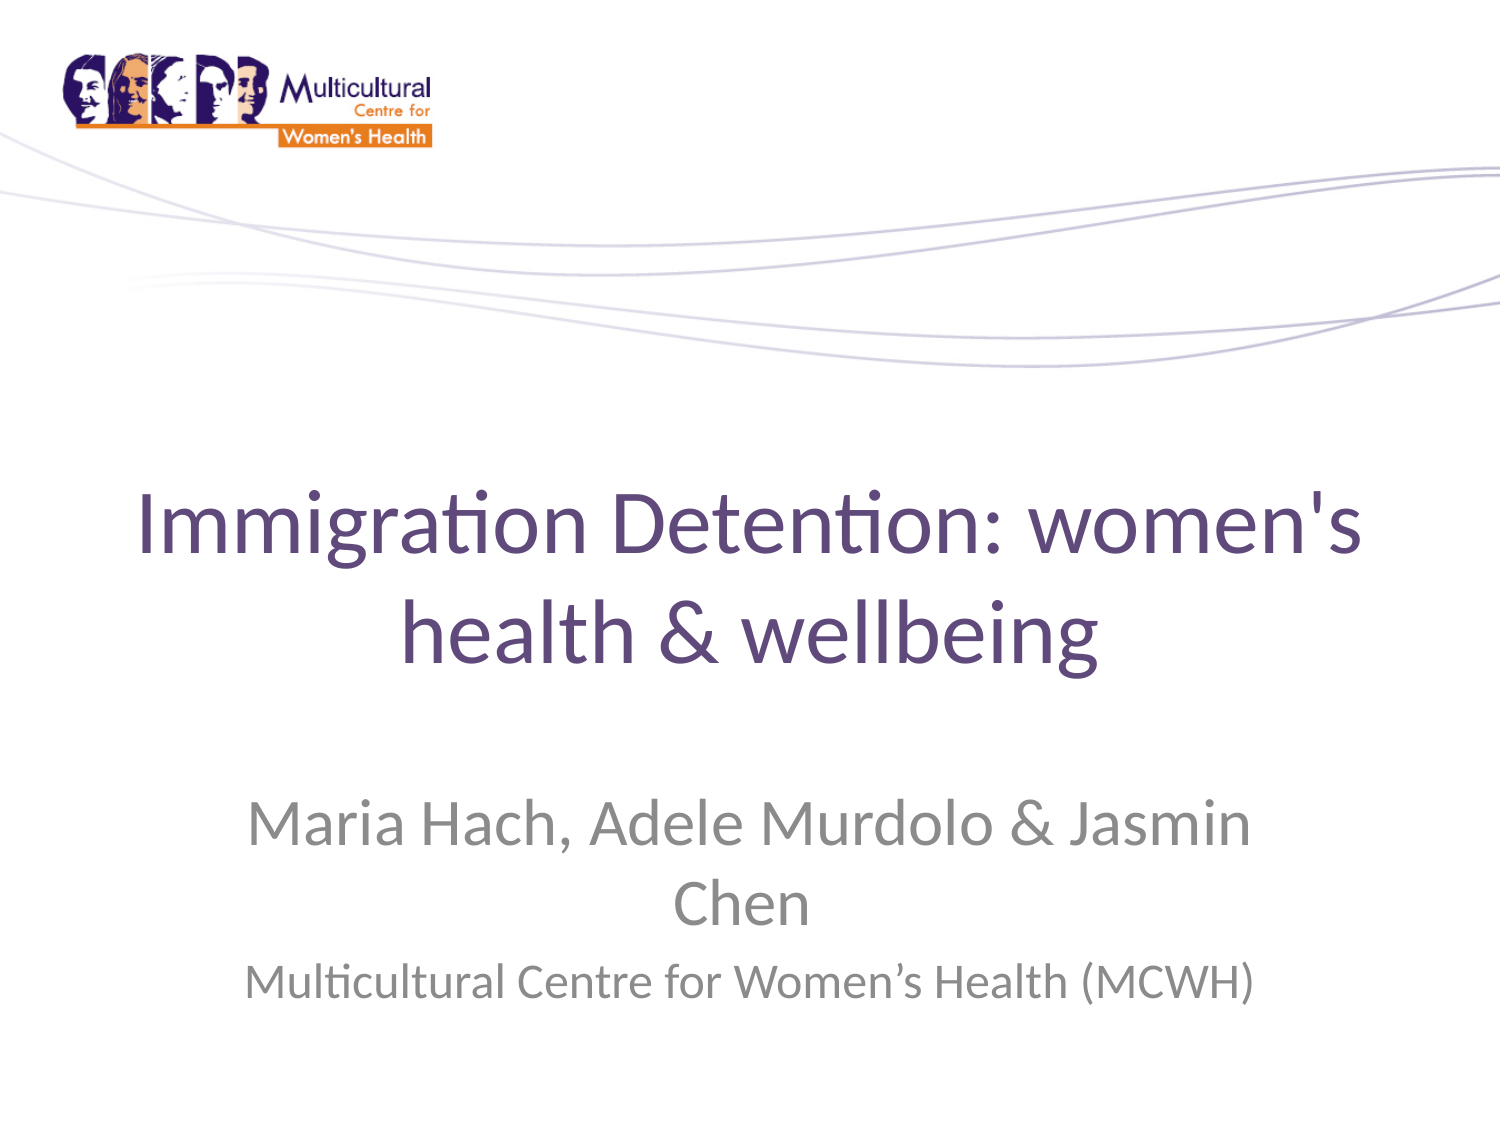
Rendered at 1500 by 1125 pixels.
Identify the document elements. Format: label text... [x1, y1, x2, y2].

picture [0, 0, 1500, 406]
subtitle Maria Hach, Adele Murdolo & Jasmin Chen Multicultural Centre for Women’s Health (MCWH) [225, 771, 1275, 1059]
title Immigration Detention: women's health & wellbeing [112, 451, 1388, 693]
